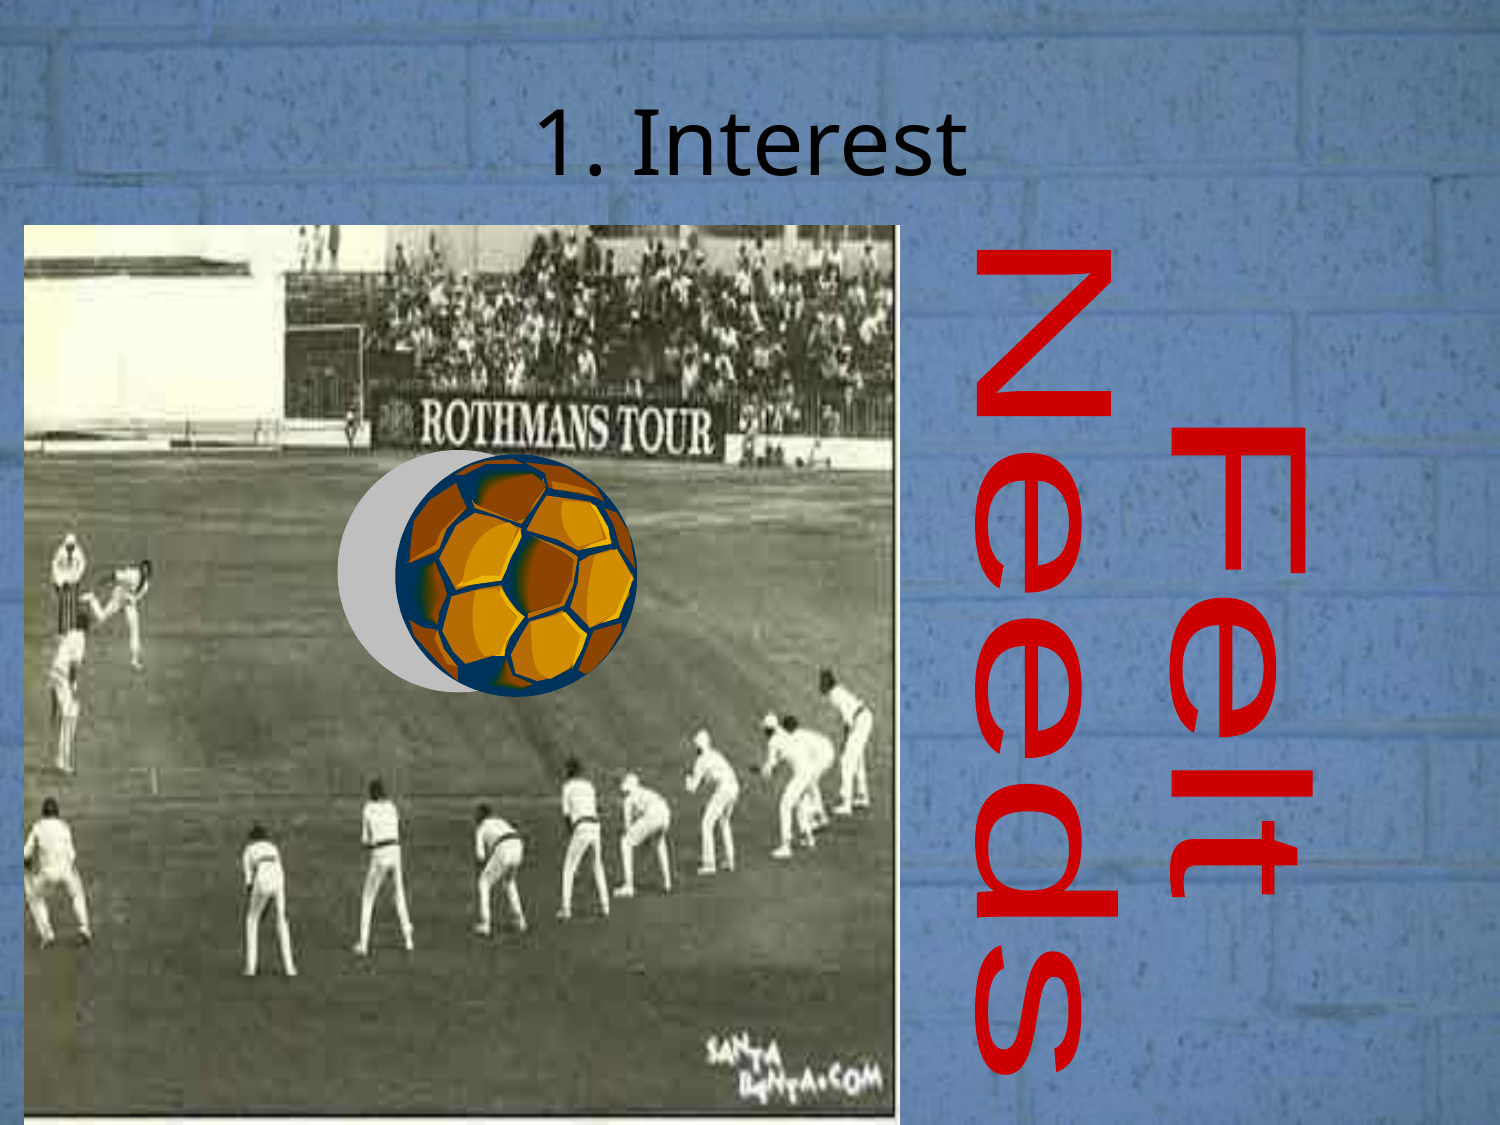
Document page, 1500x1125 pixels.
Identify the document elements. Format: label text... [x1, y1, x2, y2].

picture [337, 449, 638, 697]
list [24, 225, 901, 1125]
title 1. Interest [74, 44, 1426, 233]
picture [0, 0, 1500, 1125]
